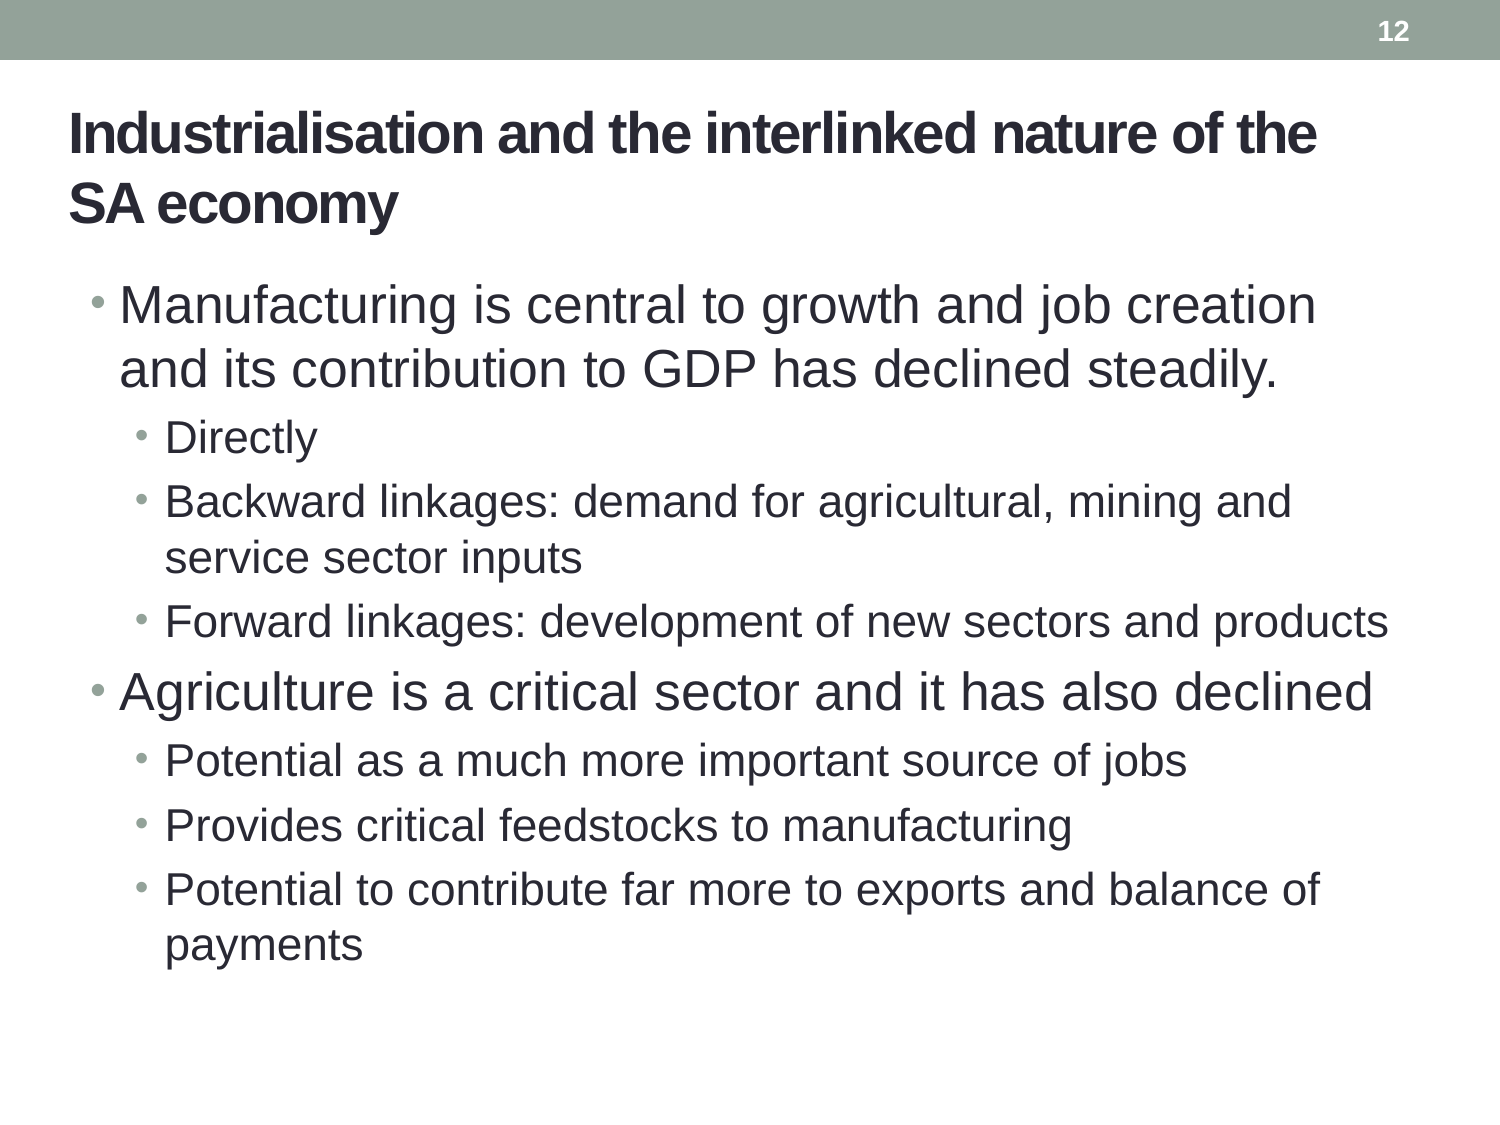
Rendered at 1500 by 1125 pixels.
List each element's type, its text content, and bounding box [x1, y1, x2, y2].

list Manufacturing is central to growth and job creation and its contribution to GDP has declined steadily. Directly Backward linkages: demand for agricultural, mining and service sector inputs Forward linkages: development of new sectors and products Agriculture is a critical sector and it has also declined Potential as a much more important source of jobs Provides critical feedstocks to manufacturing Potential to contribute far more to exports and balance of payments [75, 262, 1425, 1100]
title Industrialisation and the interlinked nature of the SA economy [53, 42, 1388, 288]
slide_number 12 [1250, 3, 1425, 57]
